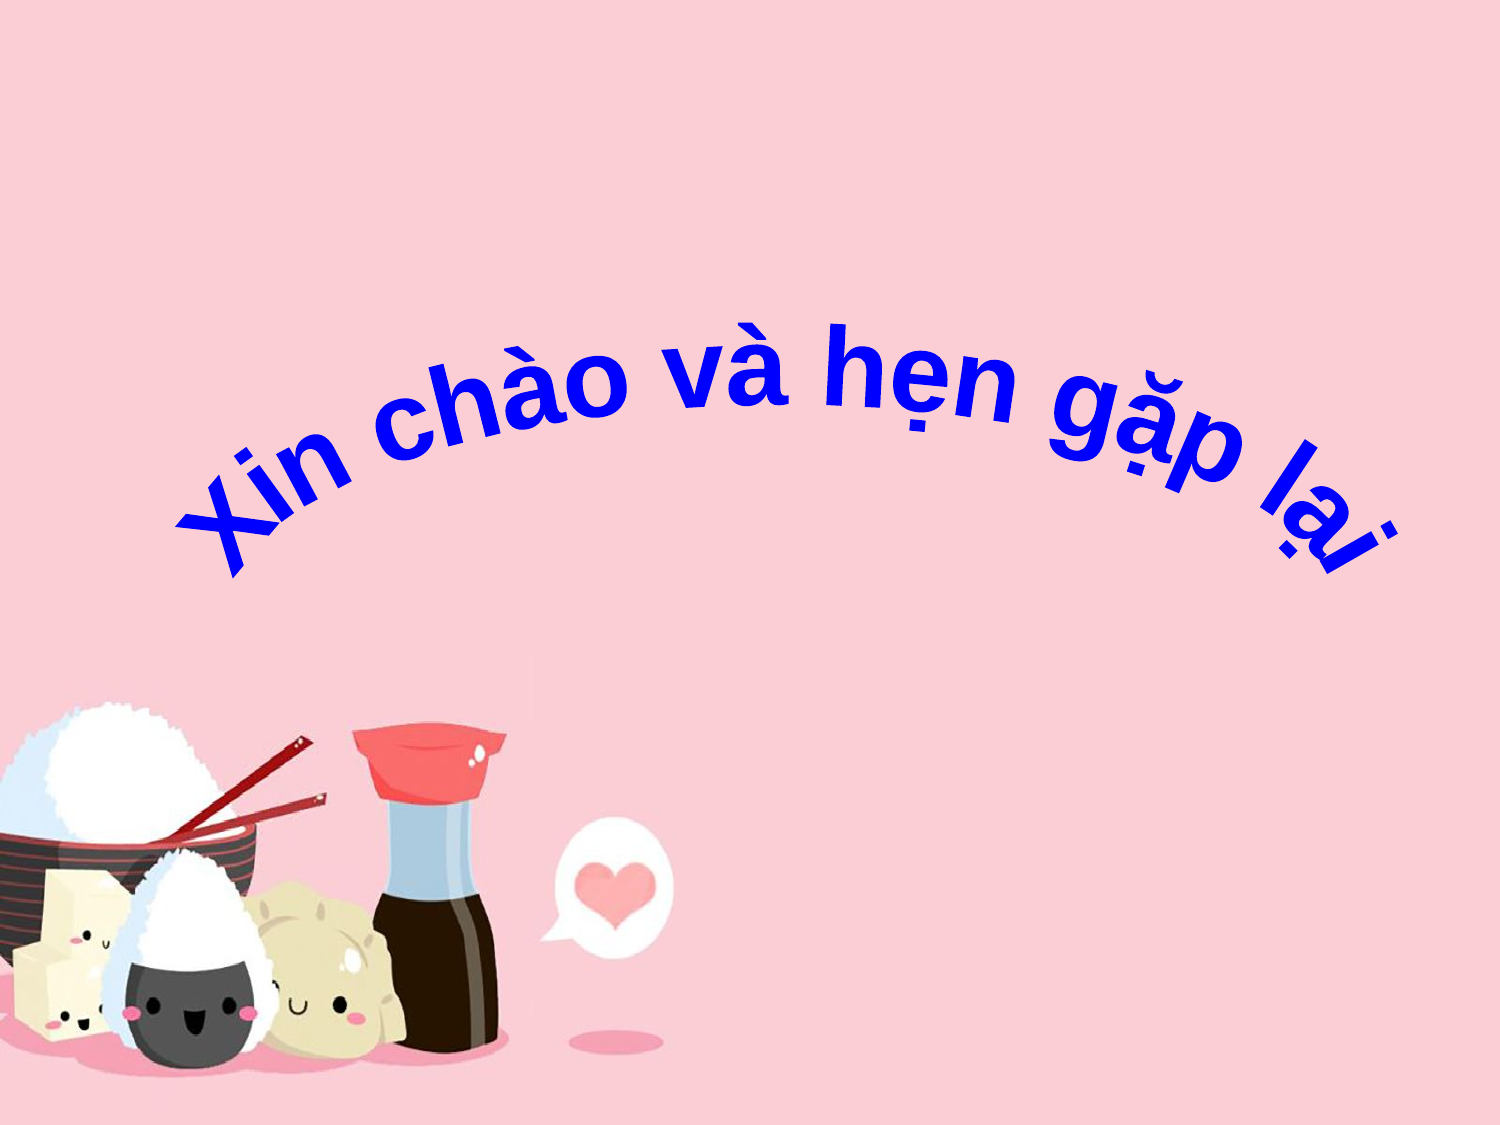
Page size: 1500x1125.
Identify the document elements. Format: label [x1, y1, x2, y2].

list [0, 0, 1500, 1125]
